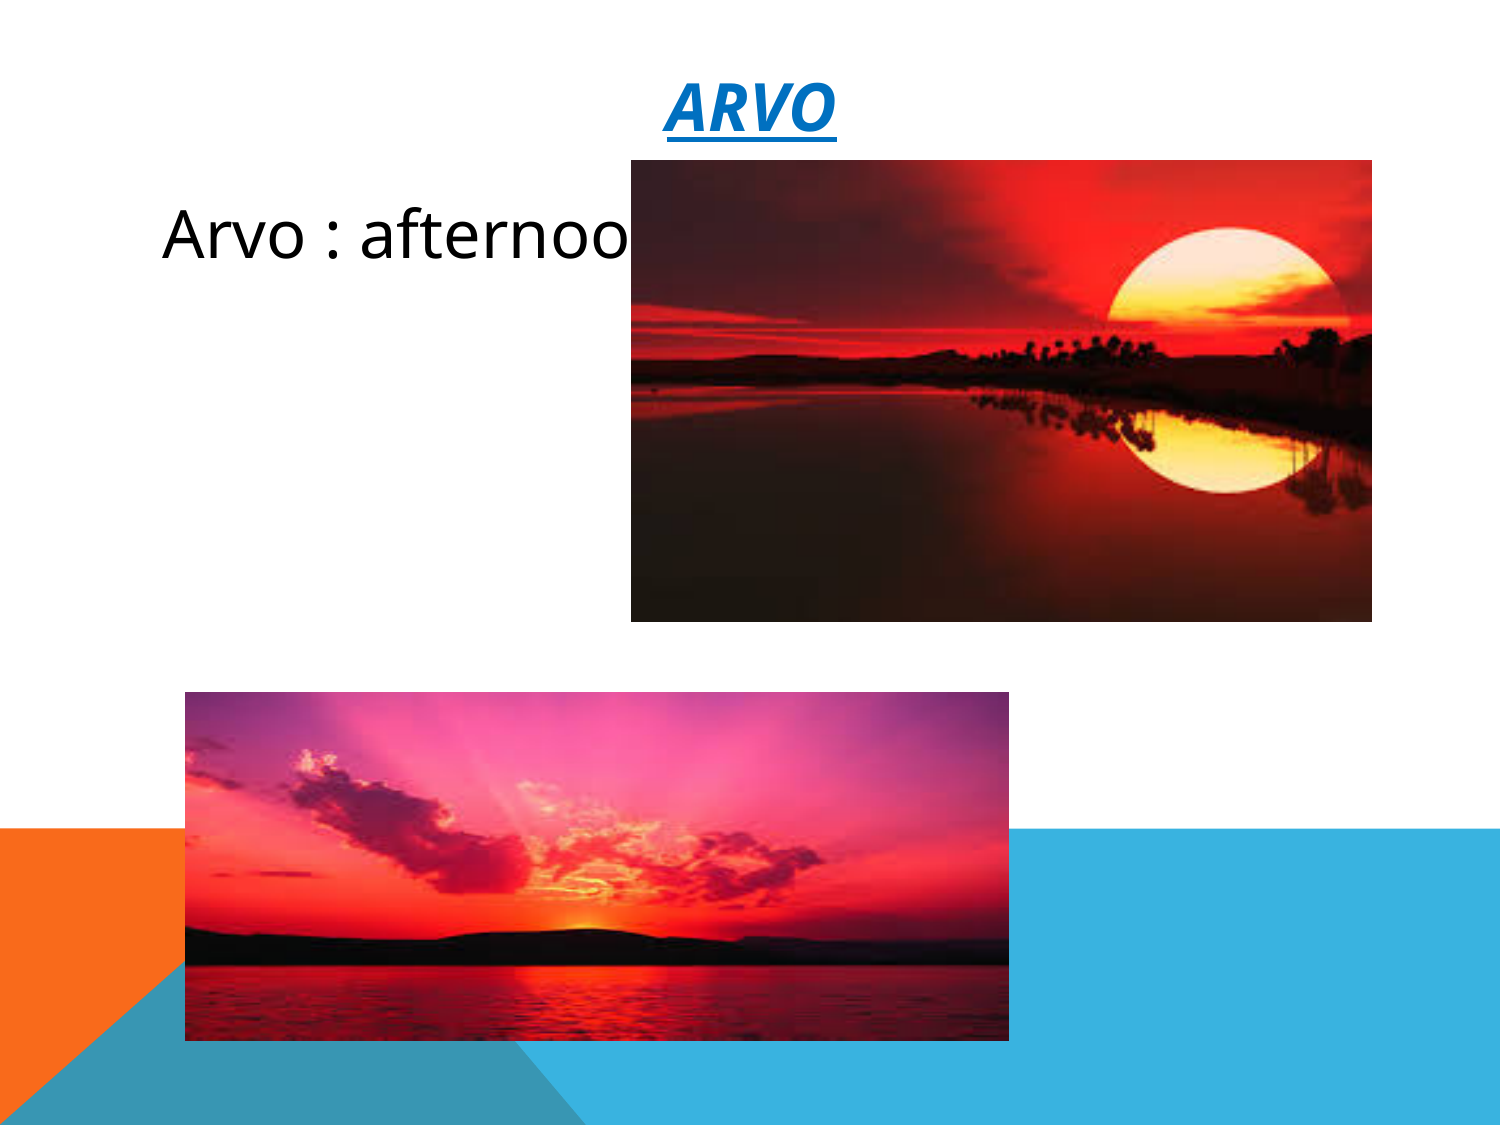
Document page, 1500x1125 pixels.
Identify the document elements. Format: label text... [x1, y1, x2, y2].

title arvo [135, 60, 1369, 150]
list Arvo : afternoon [147, 184, 1382, 772]
picture [184, 692, 1010, 1041]
picture [631, 160, 1372, 622]
